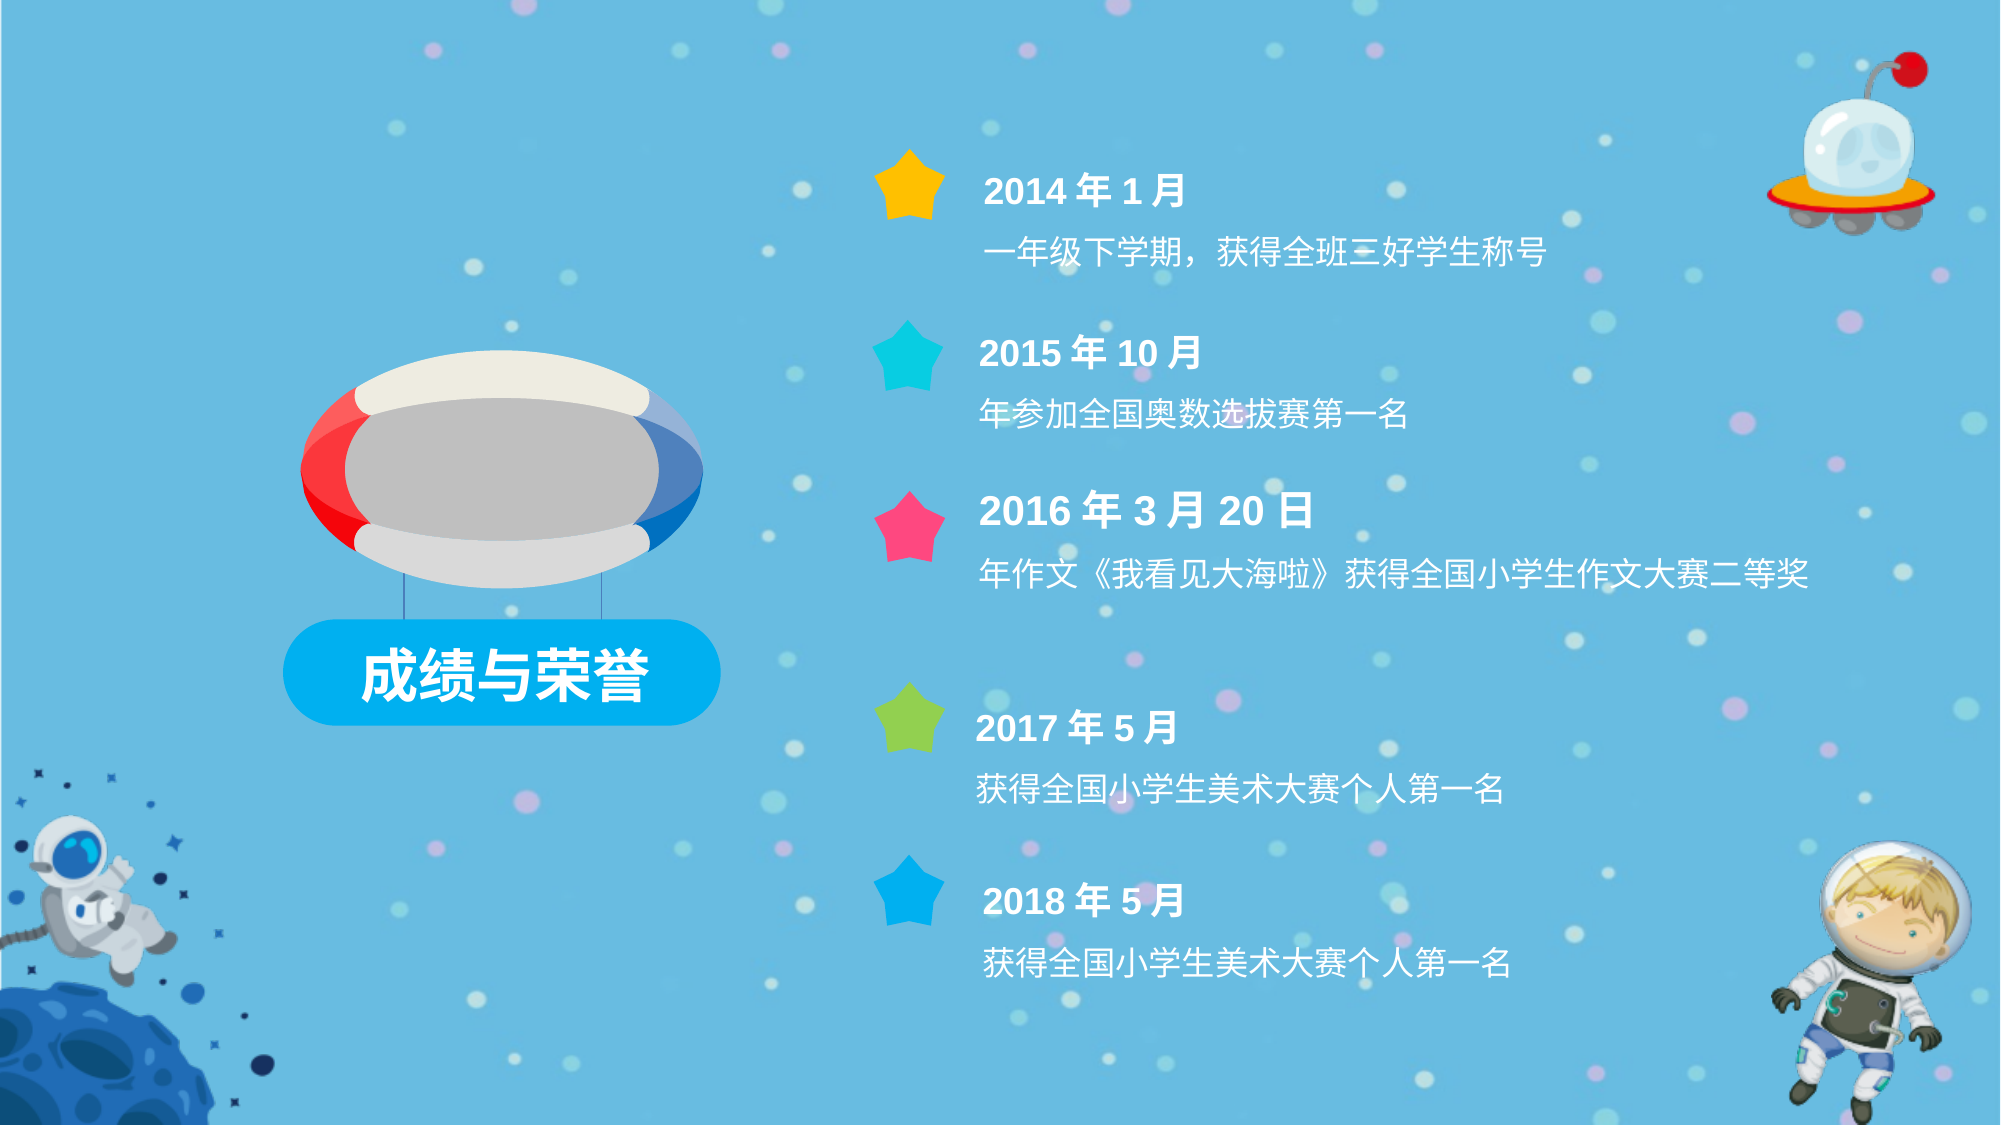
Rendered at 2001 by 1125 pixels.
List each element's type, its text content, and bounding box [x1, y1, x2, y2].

text_box 2014年1月 一年级下学期，获得全班三好学生称号 [968, 136, 1564, 280]
text_box [870, 317, 946, 393]
text_box [872, 488, 948, 564]
picture [0, 0, 1999, 1125]
text_box [872, 146, 948, 222]
text_box 2016年3月20日 年作文《我看见大海啦》获得全国小学生作文大赛二等奖 [964, 400, 1826, 601]
text_box [871, 852, 947, 928]
text_box 2015年10月 年参加全国奥数选拔赛第一名 [963, 298, 1426, 486]
text_box [872, 679, 948, 755]
text_box 2017年5月 获得全国小学生美术大赛个人第一名 [960, 673, 1523, 861]
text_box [282, 350, 721, 726]
text_box 2018年5月 获得全国小学生美术大赛个人第一名 [967, 846, 1530, 1034]
